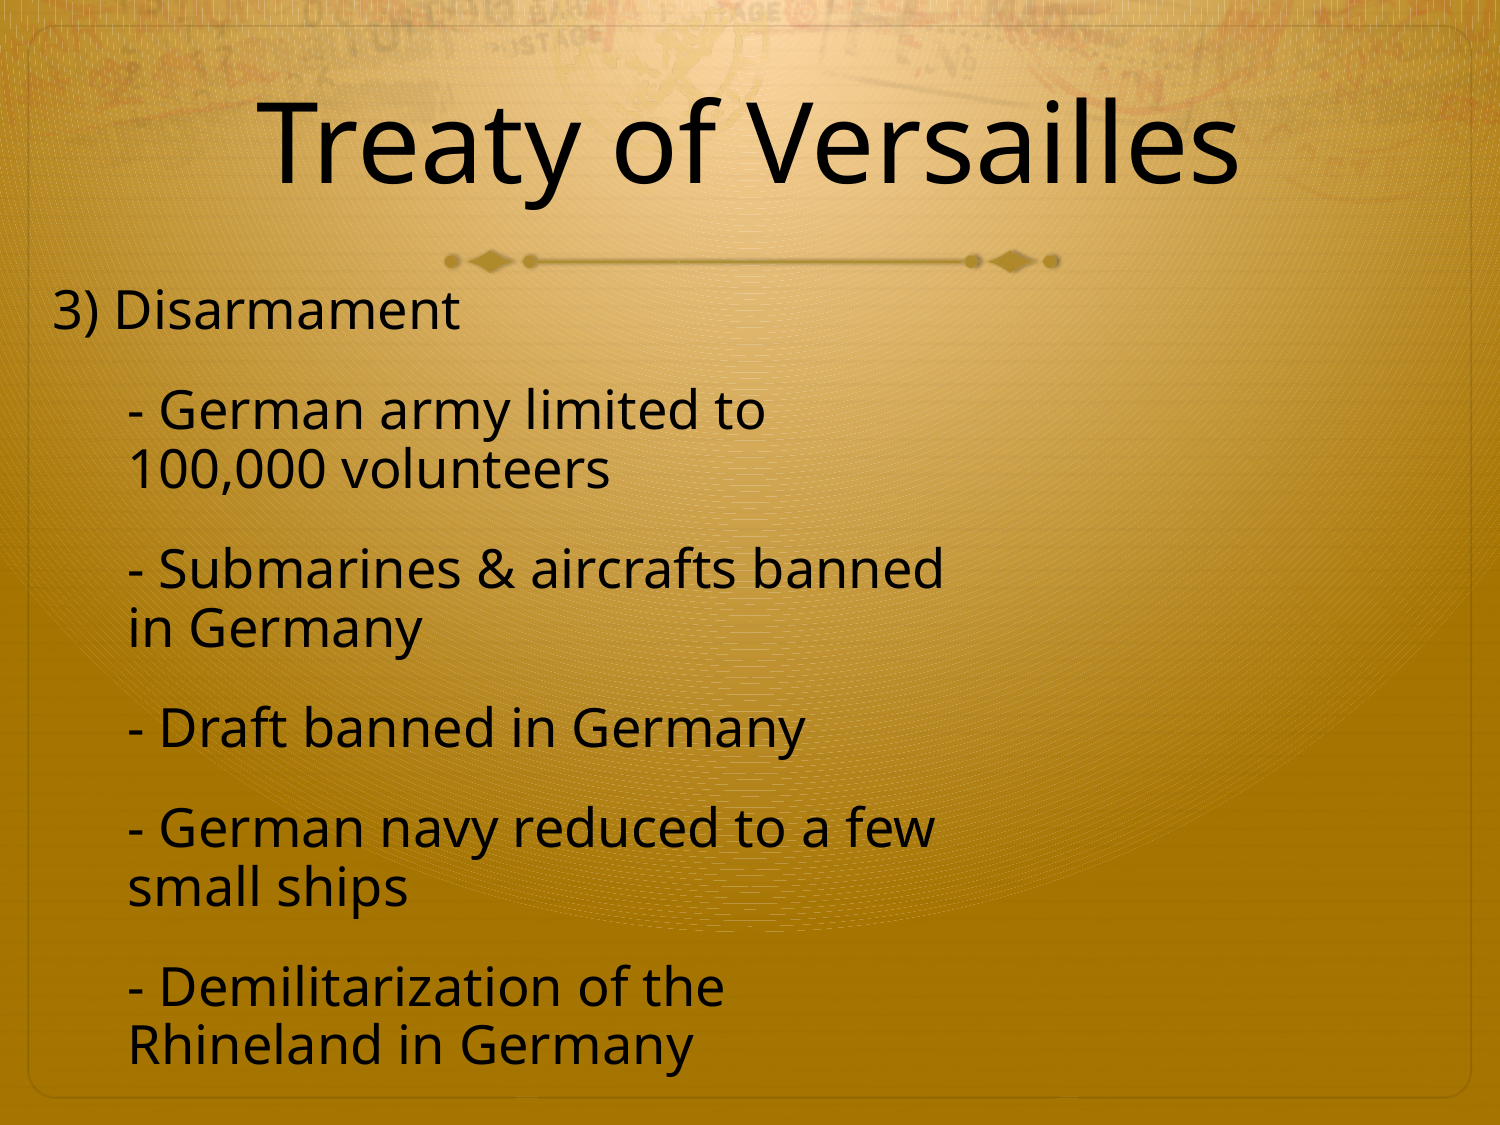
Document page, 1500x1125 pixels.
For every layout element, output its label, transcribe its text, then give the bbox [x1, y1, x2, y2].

title Treaty of Versailles [93, 45, 1407, 233]
list 3) Disarmament - German army limited to 100,000 volunteers - Submarines & aircrafts banned in Germany - Draft banned in Germany - German navy reduced to a few small ships - Demilitarization of the Rhineland in Germany [37, 275, 975, 1097]
picture [0, 0, 1500, 1125]
